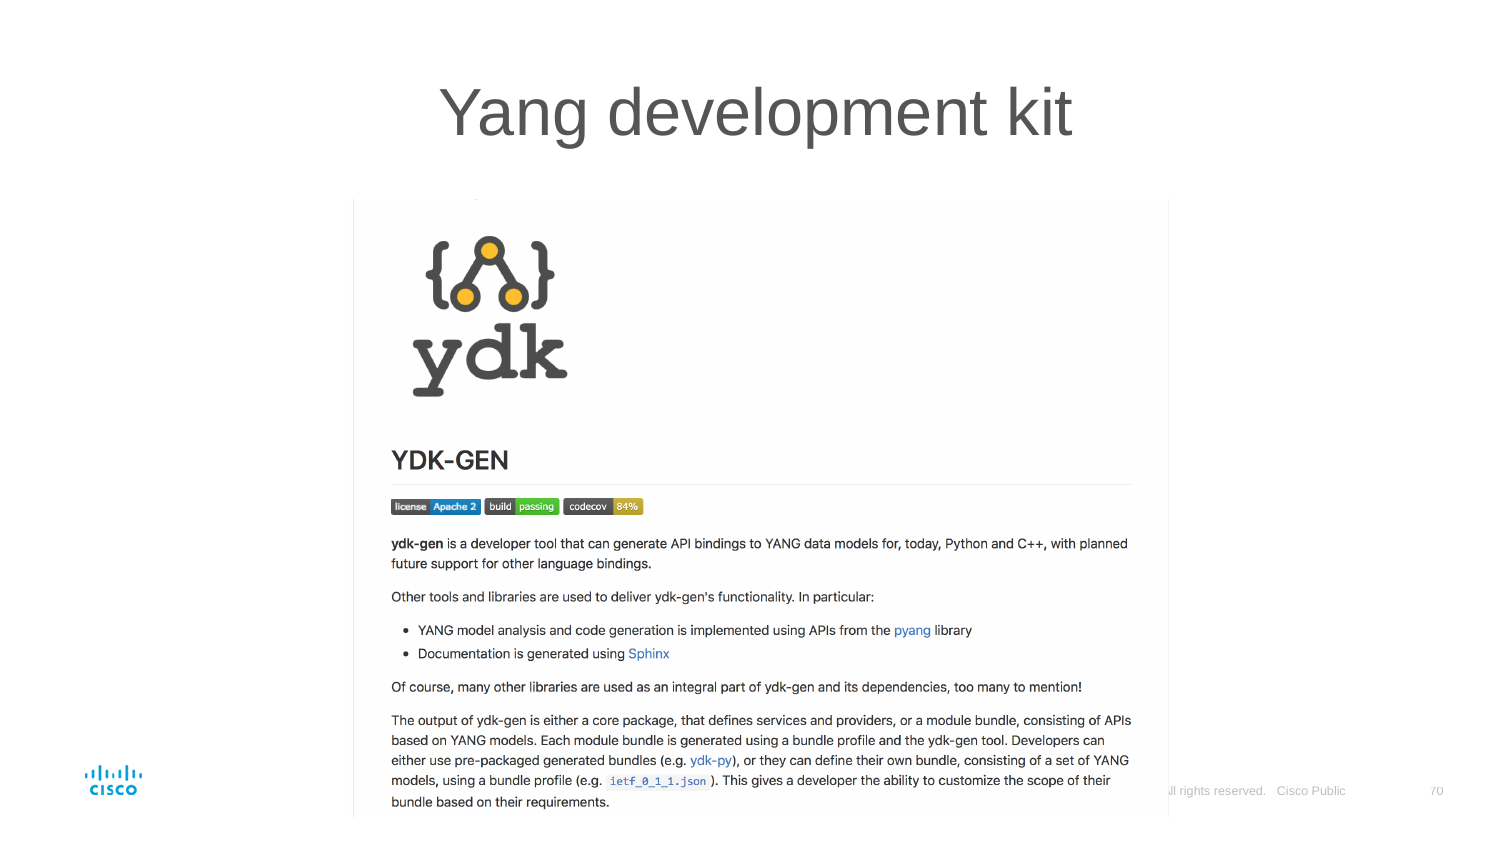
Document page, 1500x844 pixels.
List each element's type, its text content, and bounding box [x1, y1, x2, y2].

title Yang development kit [71, 55, 1441, 176]
picture [343, 199, 1170, 817]
picture [78, 758, 148, 803]
